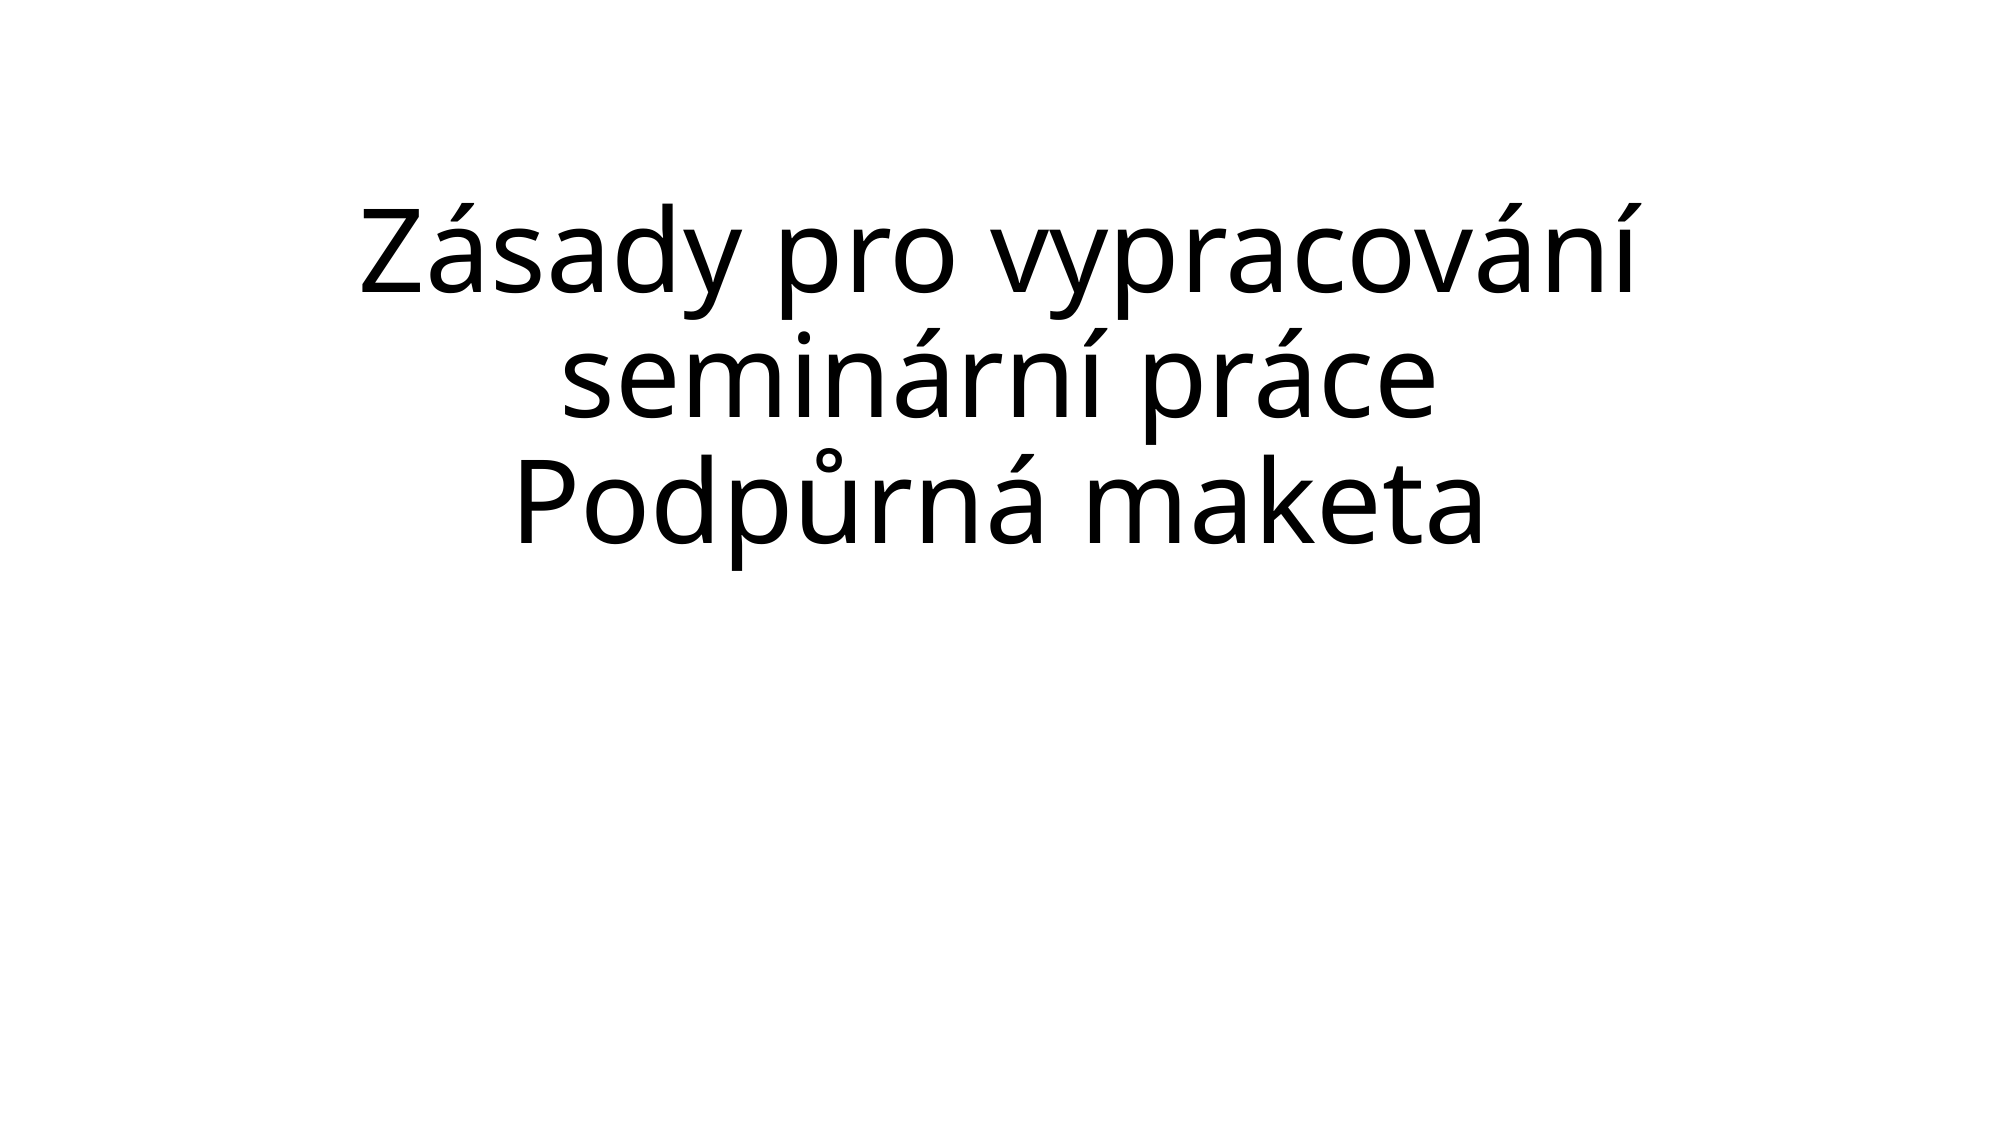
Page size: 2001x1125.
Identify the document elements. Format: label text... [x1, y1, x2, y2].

title Zásady pro vypracování seminární práce Podpůrná maketa [249, 184, 1750, 576]
